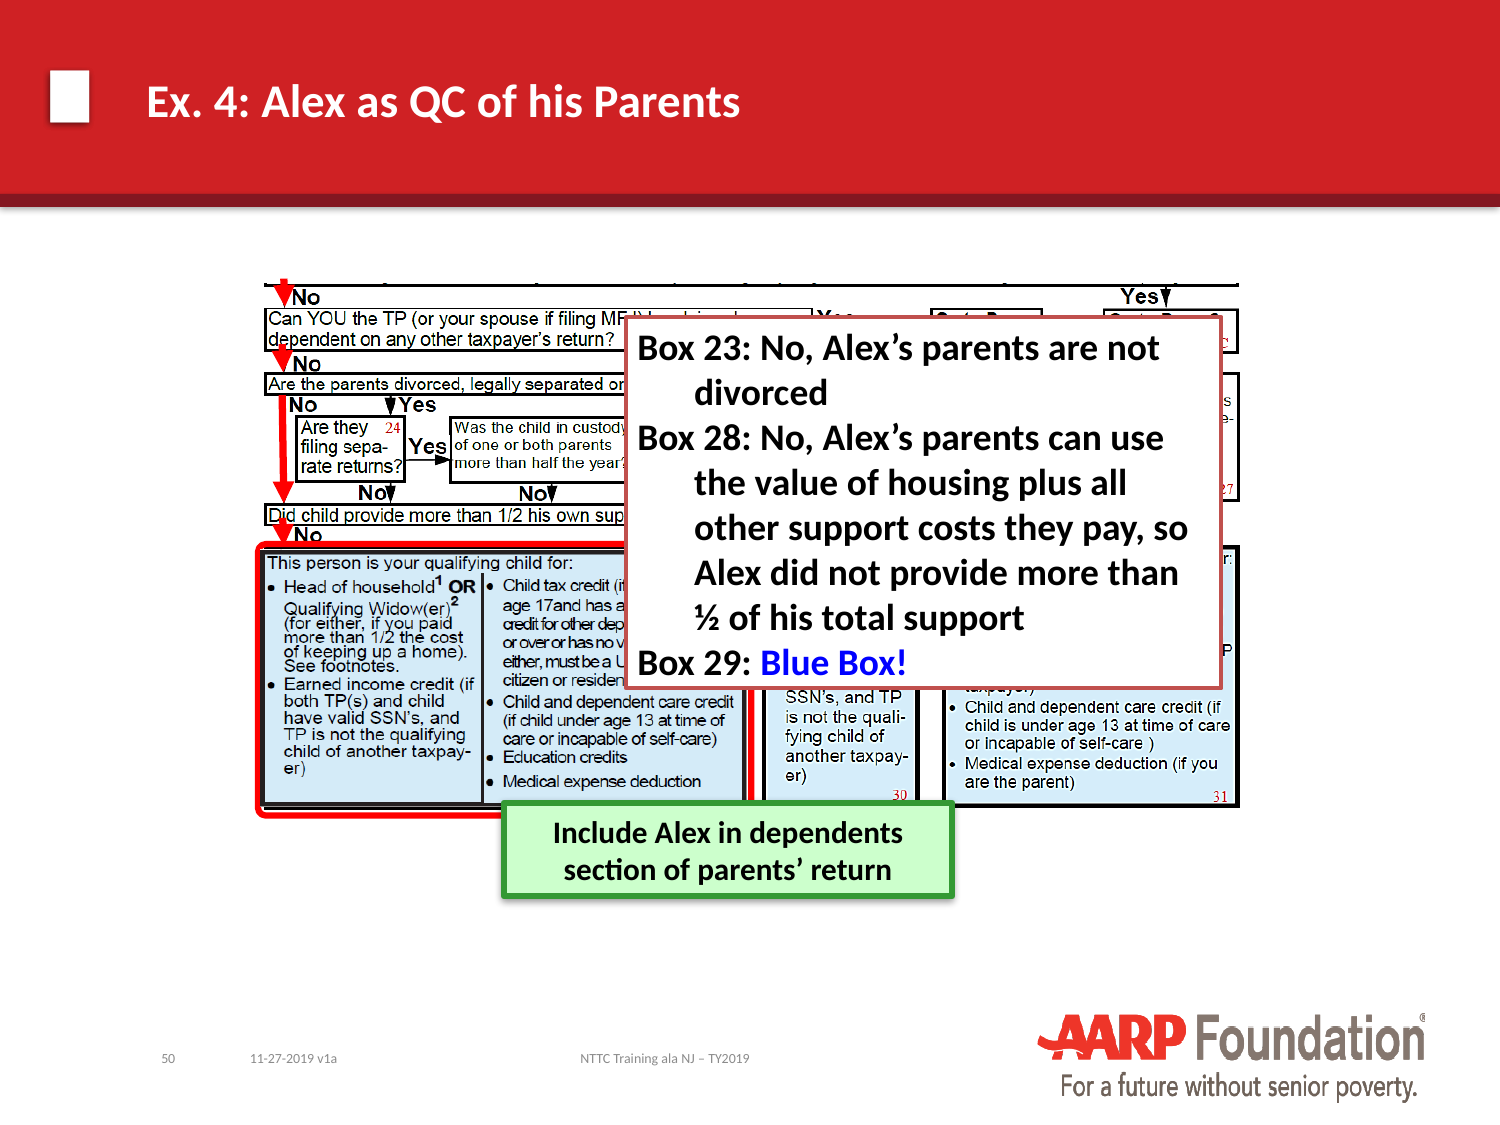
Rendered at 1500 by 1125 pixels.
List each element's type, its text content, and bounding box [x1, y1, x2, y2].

title Ex. 4: Alex as QC of his Parents [131, 4, 1331, 193]
footer NTTC Training ala NJ – TY2019 [427, 1027, 903, 1088]
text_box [256, 278, 1244, 816]
text_box Include Alex in dependents section of parents’ return [503, 824, 953, 897]
picture [260, 549, 747, 808]
slide_number 50 [75, 1027, 191, 1088]
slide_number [234, 1027, 399, 1088]
